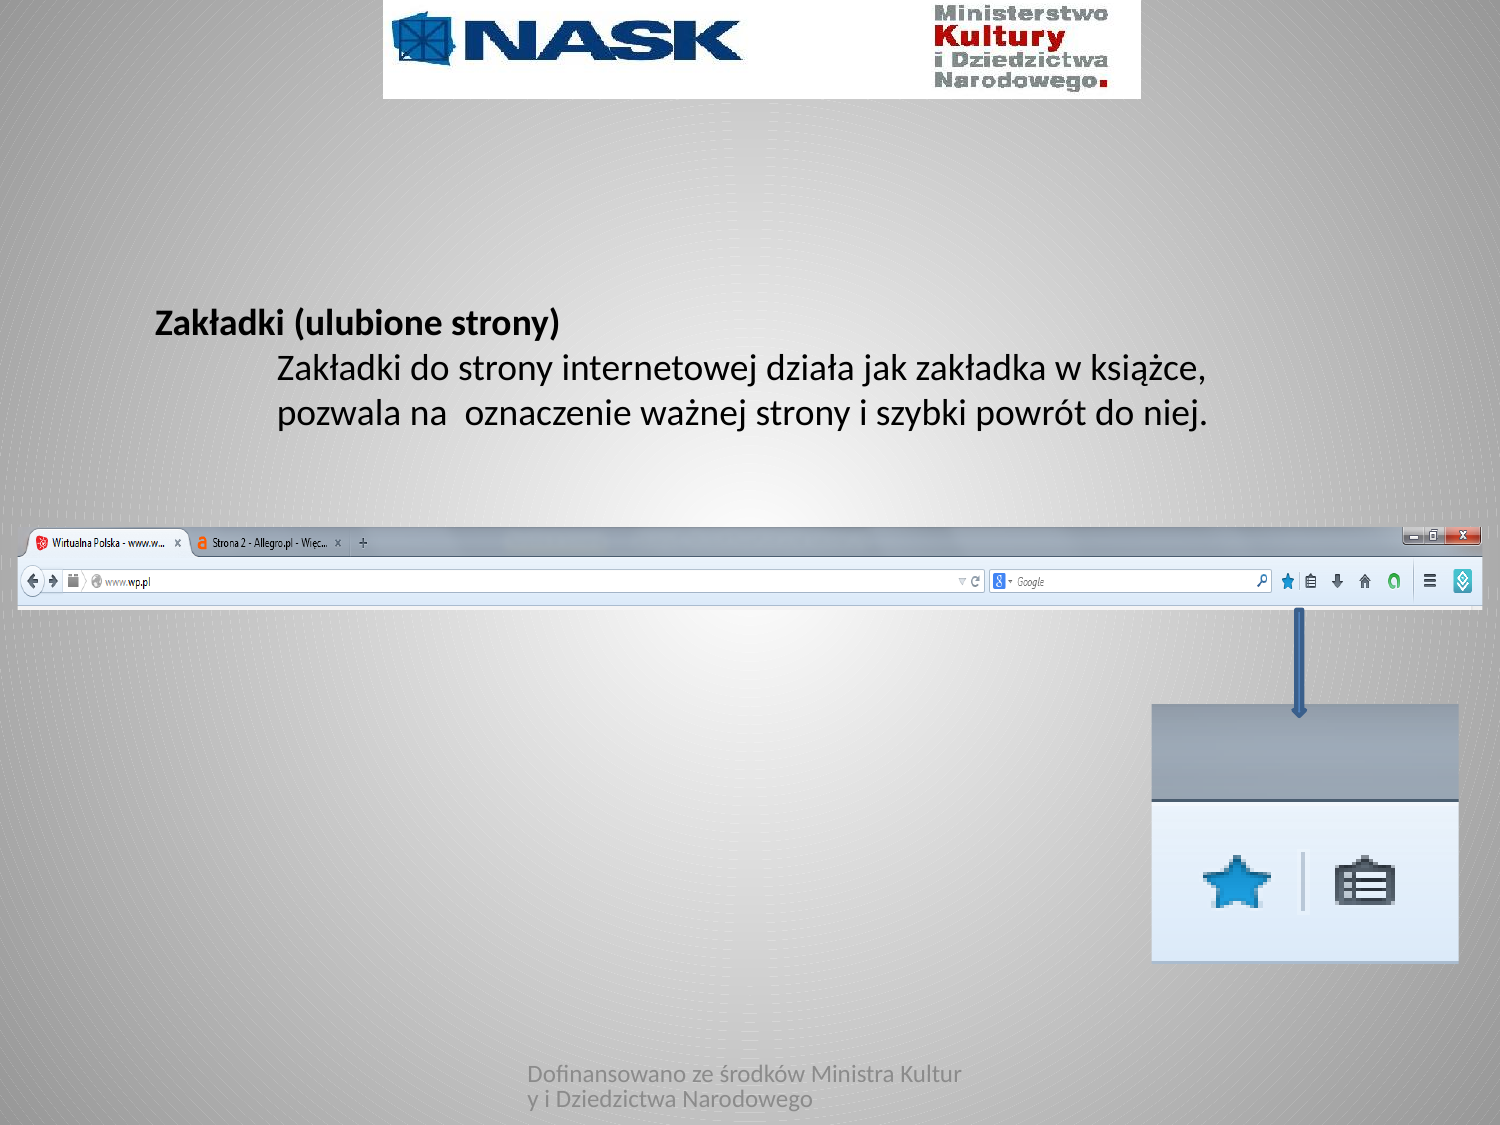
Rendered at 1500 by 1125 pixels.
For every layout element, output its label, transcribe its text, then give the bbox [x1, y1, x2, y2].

text_box [1294, 618, 1305, 702]
footer Dofinansowano ze środków Ministra Kultury i Dziedzictwa Narodowego [512, 1042, 988, 1103]
picture [1151, 703, 1459, 964]
text_box Zakładki (ulubione strony) Zakładki do strony internetowej działa jak zakładka w książce, pozwala na oznaczenie ważnej strony i szybki powrót do niej. [112, 290, 1388, 441]
picture [17, 526, 1483, 610]
picture [383, 0, 1141, 99]
